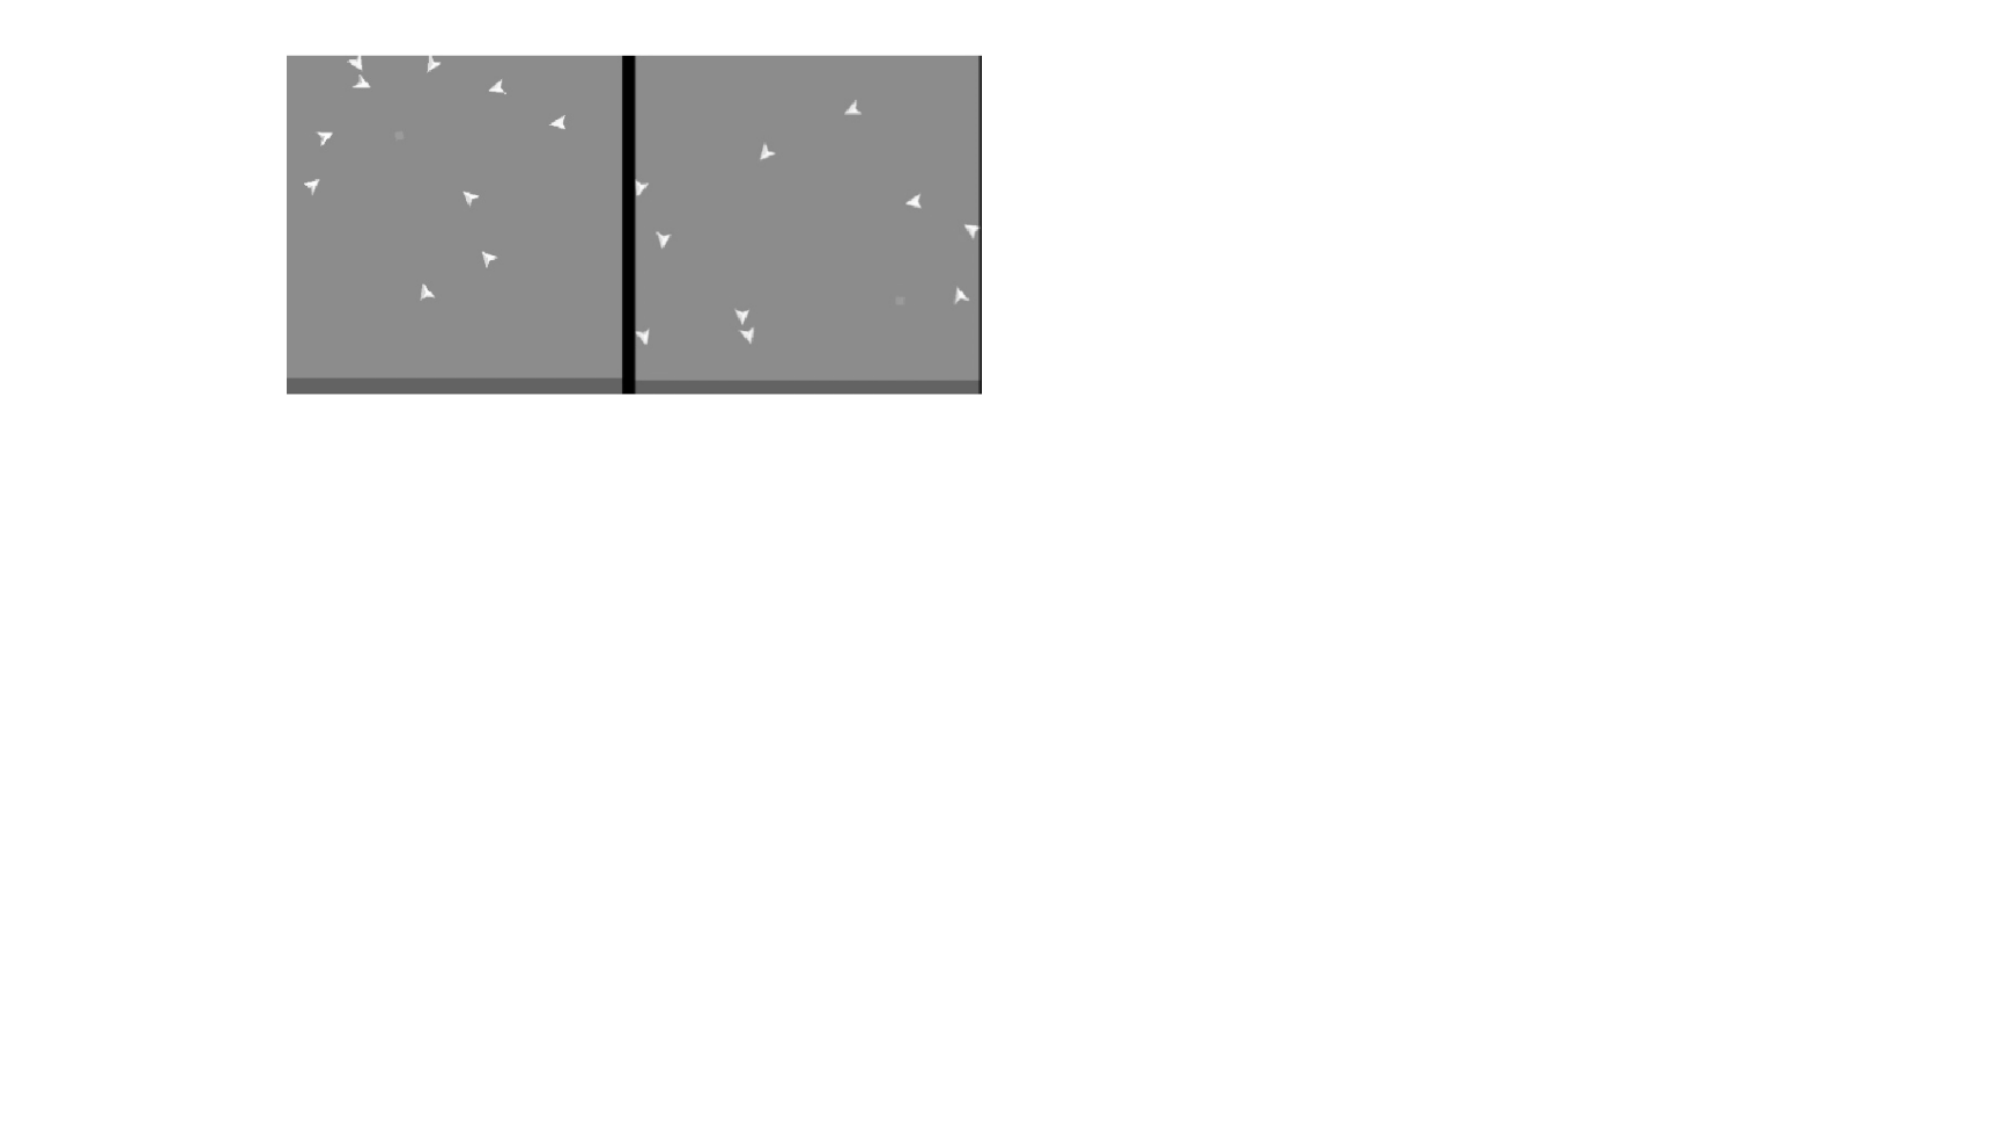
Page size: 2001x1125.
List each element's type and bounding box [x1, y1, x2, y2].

picture [281, 49, 990, 403]
